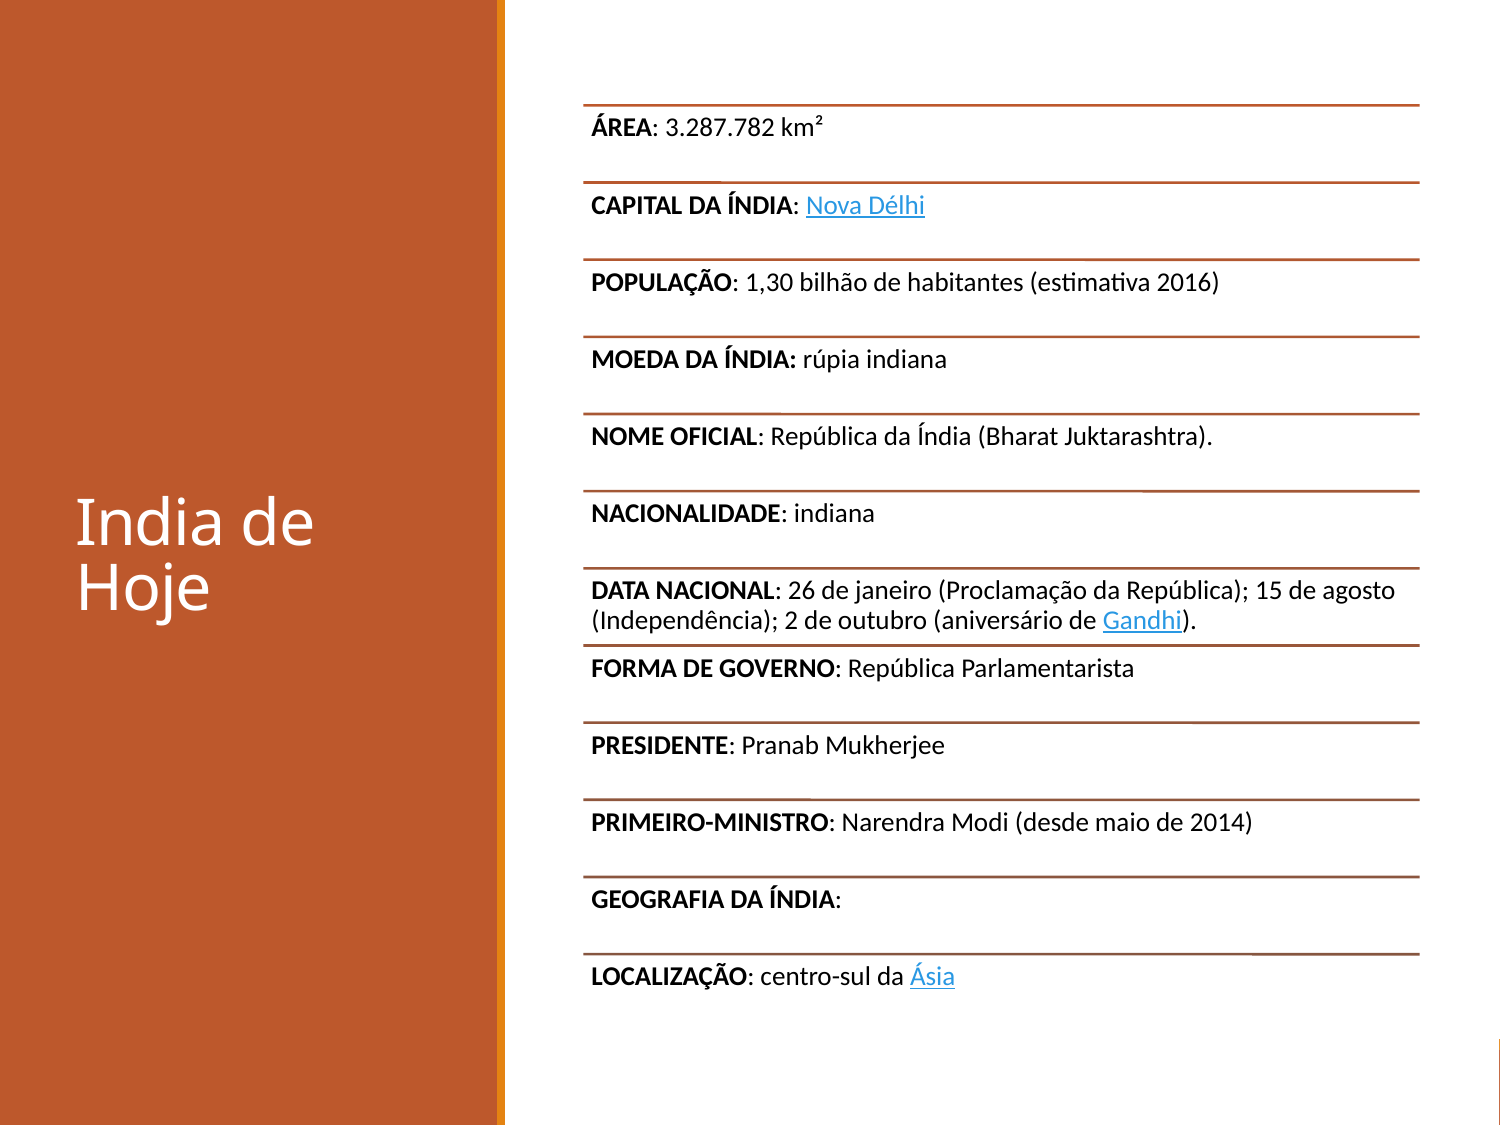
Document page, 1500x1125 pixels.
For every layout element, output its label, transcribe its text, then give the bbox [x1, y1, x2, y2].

text_box [506, 0, 1500, 1125]
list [582, 104, 1421, 1033]
text_box [0, 0, 496, 1125]
text_box [496, 0, 506, 1125]
title India de Hoje [60, 84, 441, 1032]
